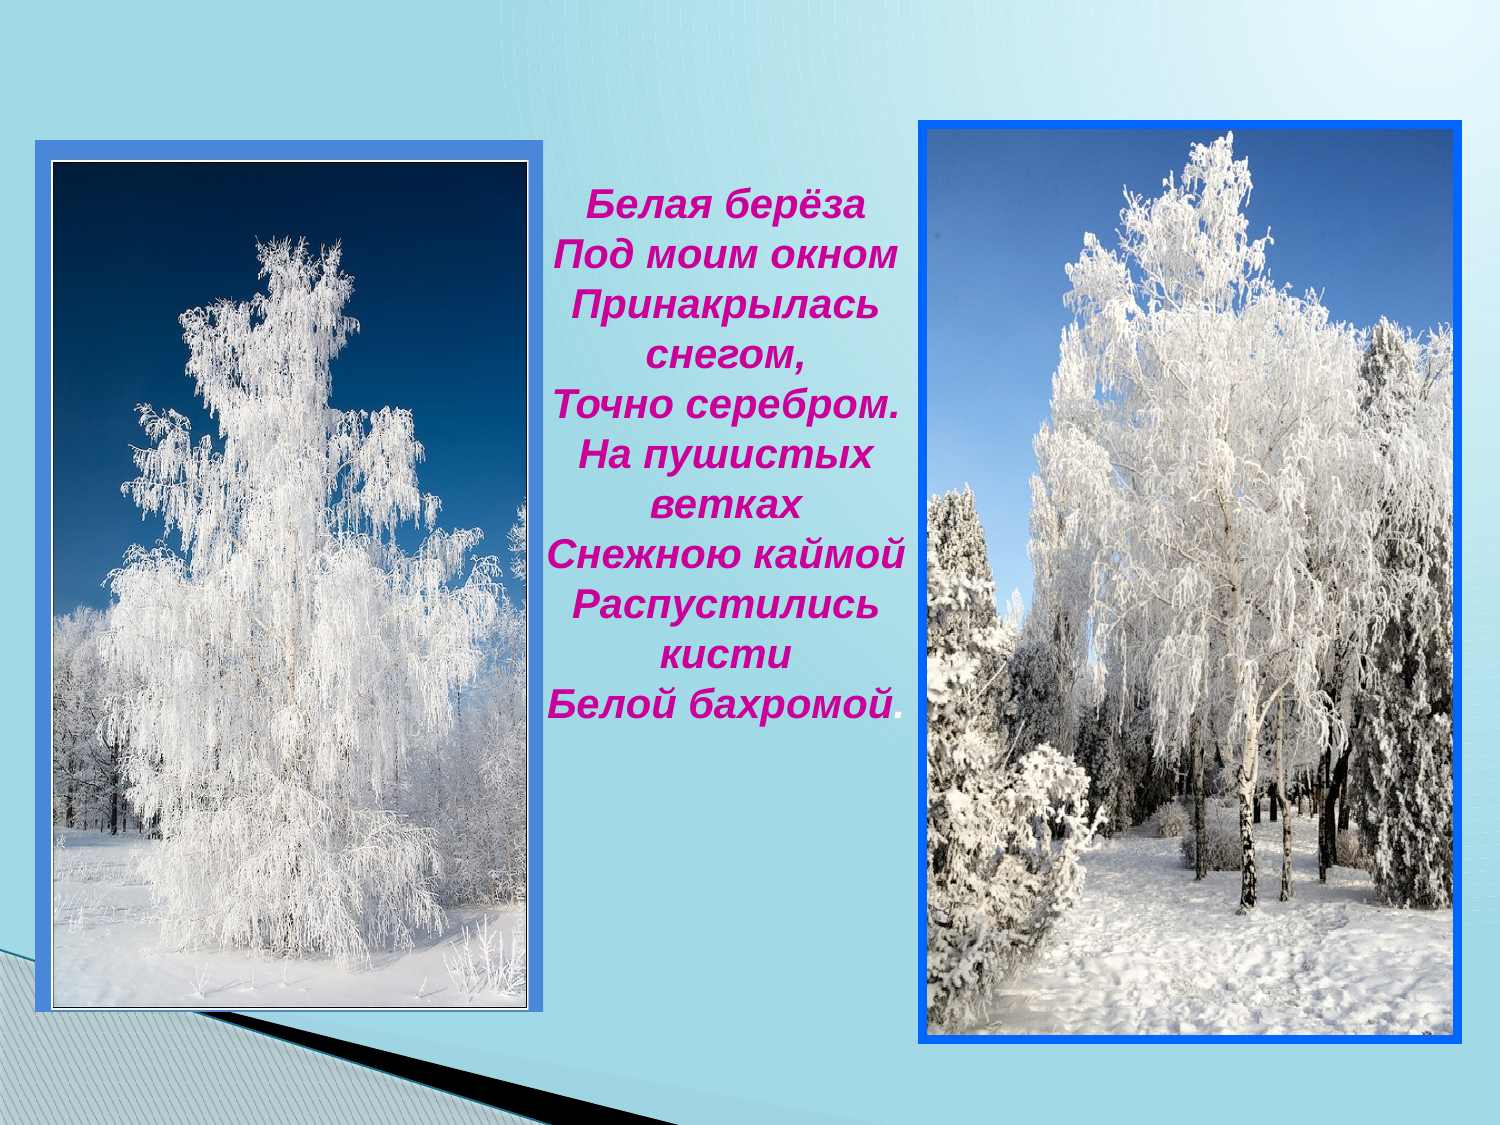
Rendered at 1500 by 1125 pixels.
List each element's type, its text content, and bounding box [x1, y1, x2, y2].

text_box Белая берёза Под моим окном Принакрылась снегом, Точно серебром. На пушистых ветках Снежною каймой Распустились кисти Белой бахромой. [550, 169, 918, 735]
picture [926, 128, 1454, 1036]
picture [34, 140, 544, 1012]
text_box [734, 465, 765, 660]
